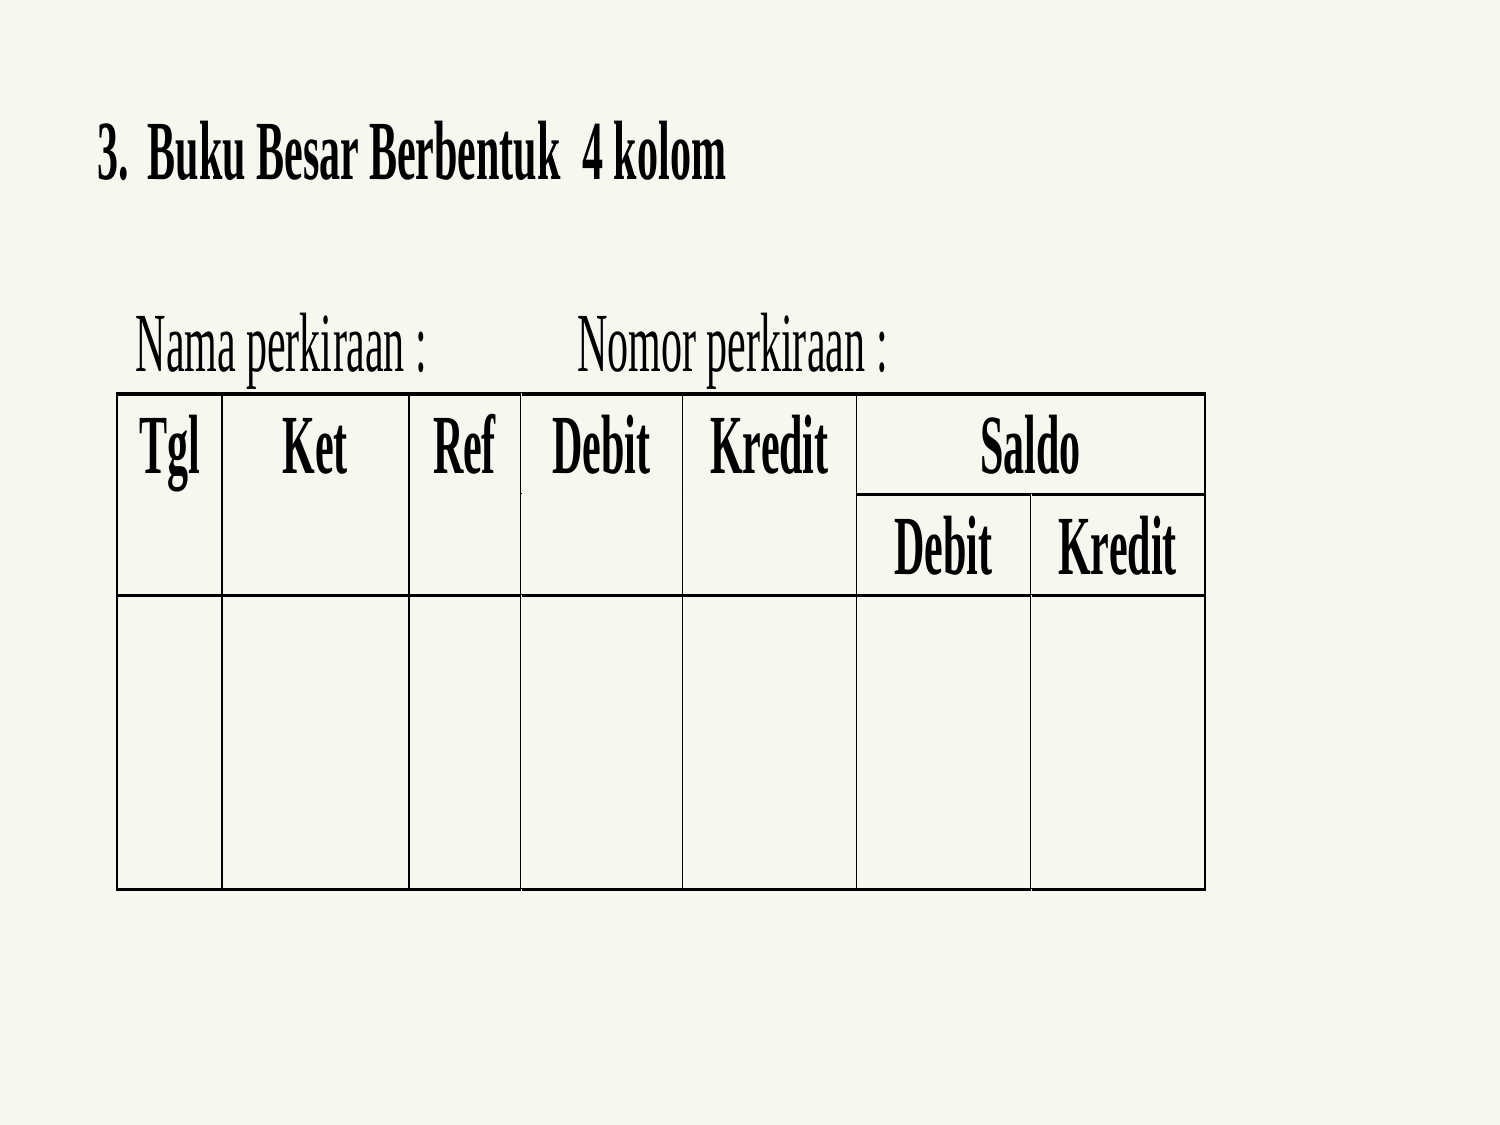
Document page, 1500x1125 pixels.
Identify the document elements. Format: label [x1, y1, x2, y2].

list [52, 101, 1424, 988]
